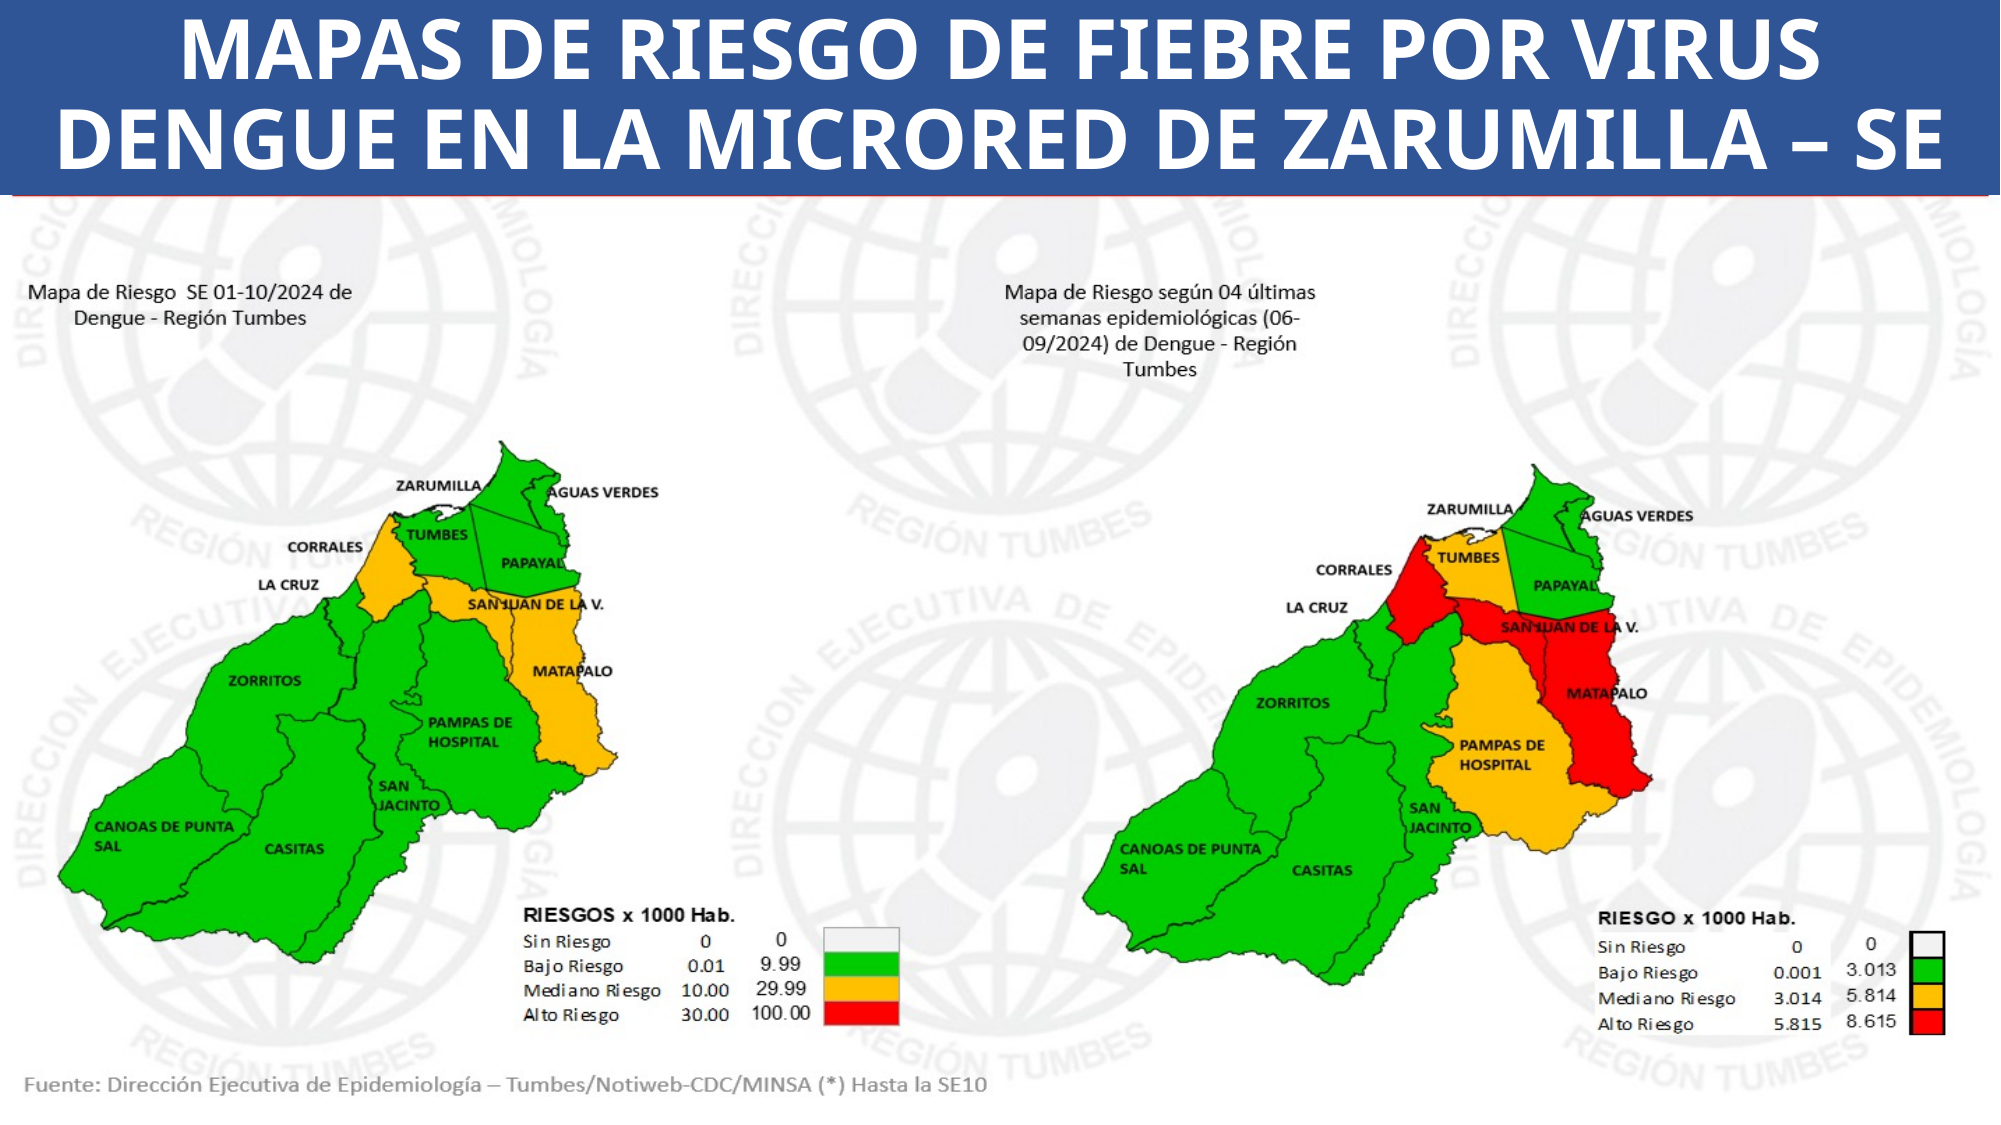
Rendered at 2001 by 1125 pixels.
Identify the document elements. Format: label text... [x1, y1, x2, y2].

text_box MAPAS DE RIESGO DE FIEBRE POR VIRUS DENGUE EN LA MICRORED DE ZARUMILLA – SE 01-10/2024 [0, 0, 2000, 195]
picture [0, 195, 2000, 1097]
